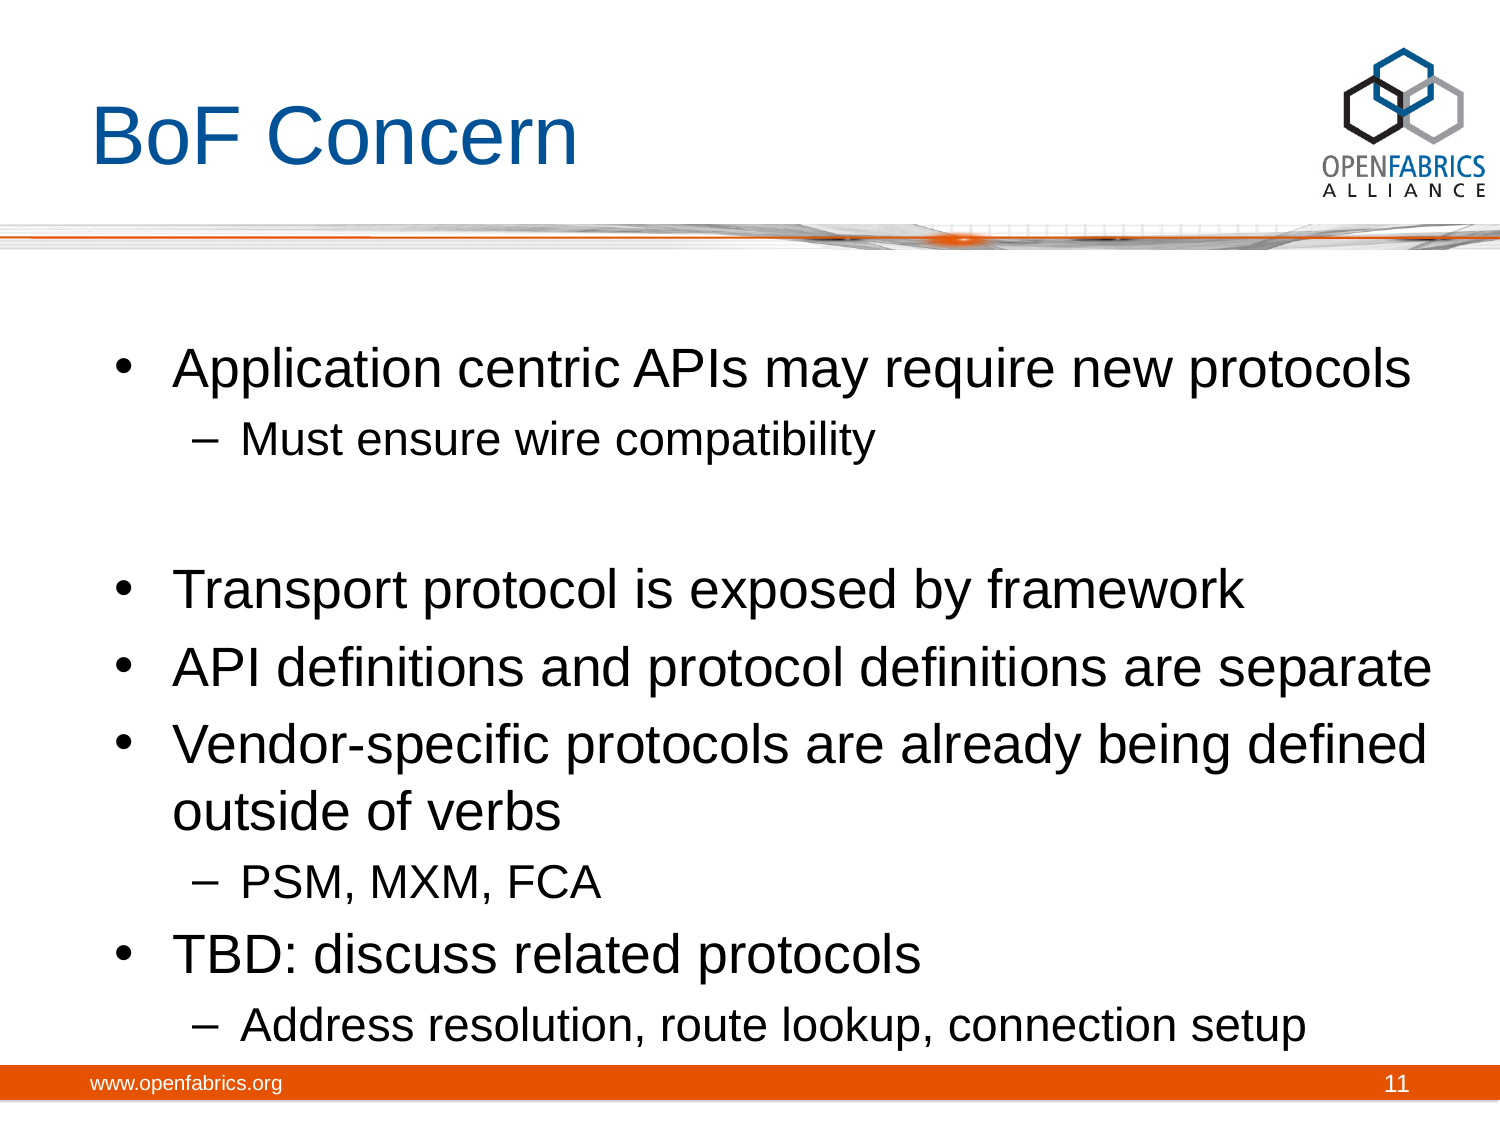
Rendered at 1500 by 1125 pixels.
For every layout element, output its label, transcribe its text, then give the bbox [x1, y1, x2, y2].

picture [0, 224, 1500, 236]
picture [1312, 37, 1494, 219]
title BoF Concern [75, 37, 1300, 225]
footer www.openfabrics.org [75, 1052, 550, 1113]
picture [0, 239, 1500, 250]
list Application centric APIs may require new protocols Must ensure wire compatibility Transport protocol is exposed by framework API definitions and protocol definitions are separate Vendor-specific protocols are already being defined outside of verbs PSM, MXM, FCA TBD: discuss related protocols Address resolution, route lookup, connection setup [99, 324, 1450, 1088]
slide_number 11 [1074, 1052, 1425, 1113]
